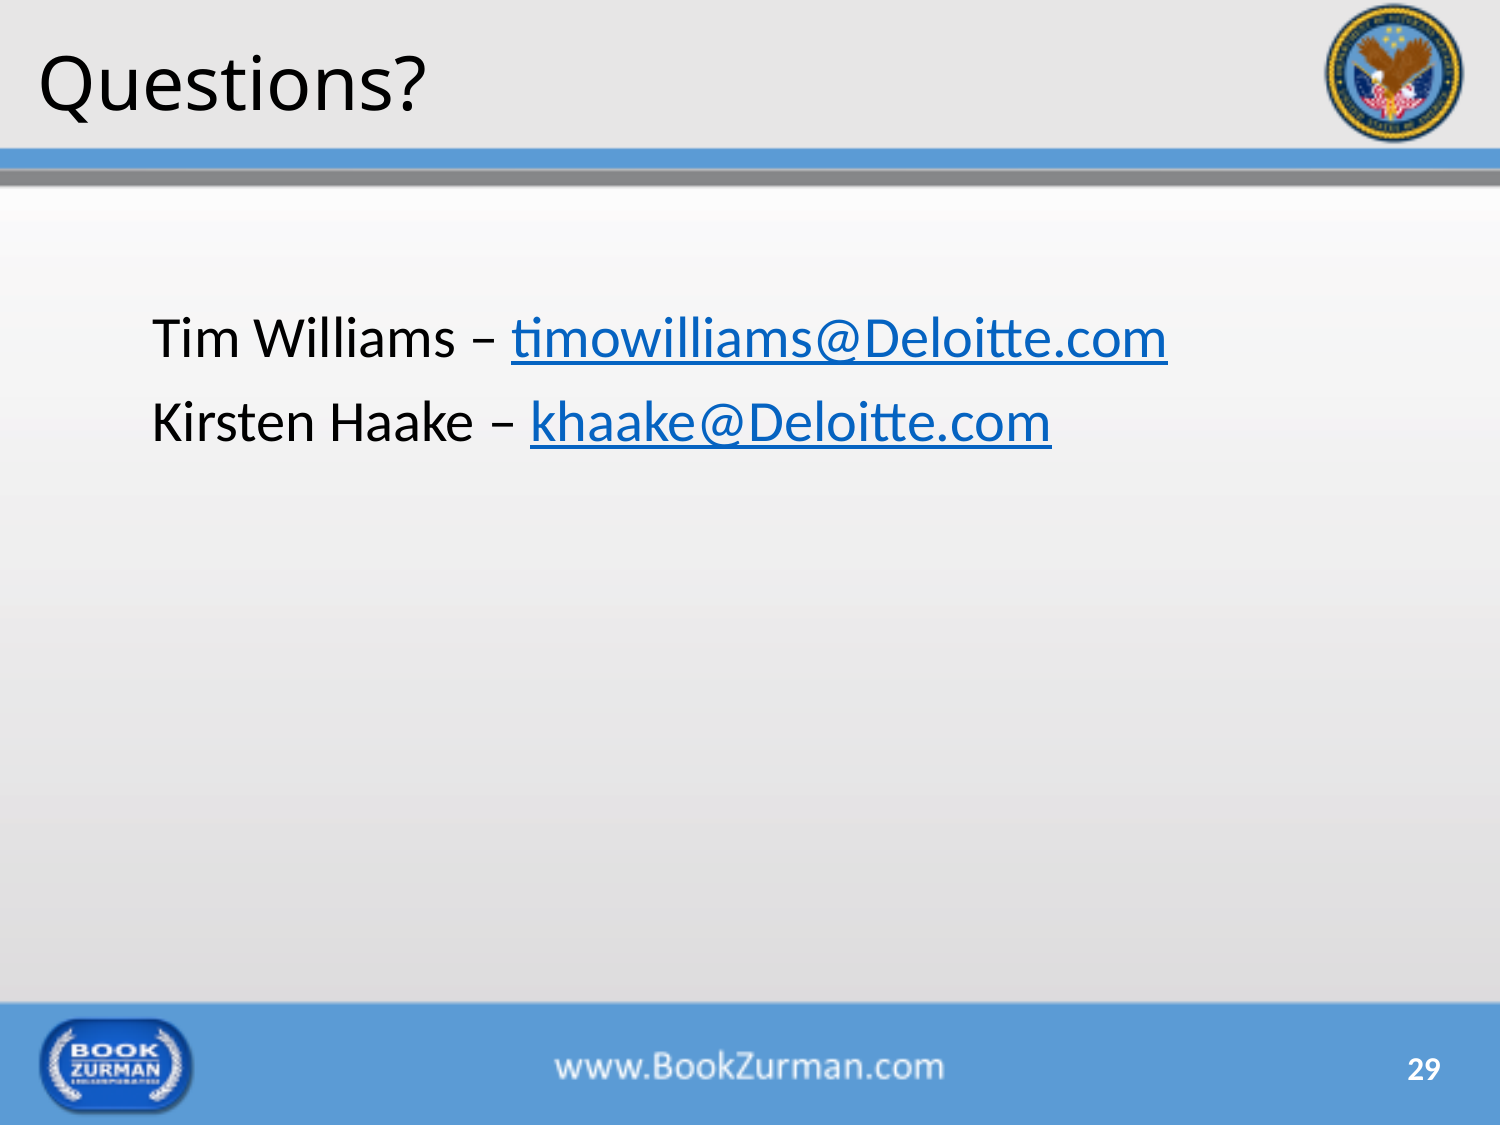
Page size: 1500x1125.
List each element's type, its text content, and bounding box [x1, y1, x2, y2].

title Questions? [22, 0, 1310, 173]
picture [0, 0, 1500, 1125]
slide_number 29 [1118, 1037, 1456, 1098]
list Tim Williams – timowilliams@Deloitte.com Kirsten Haake – khaake@Deloitte.com [137, 299, 1310, 600]
